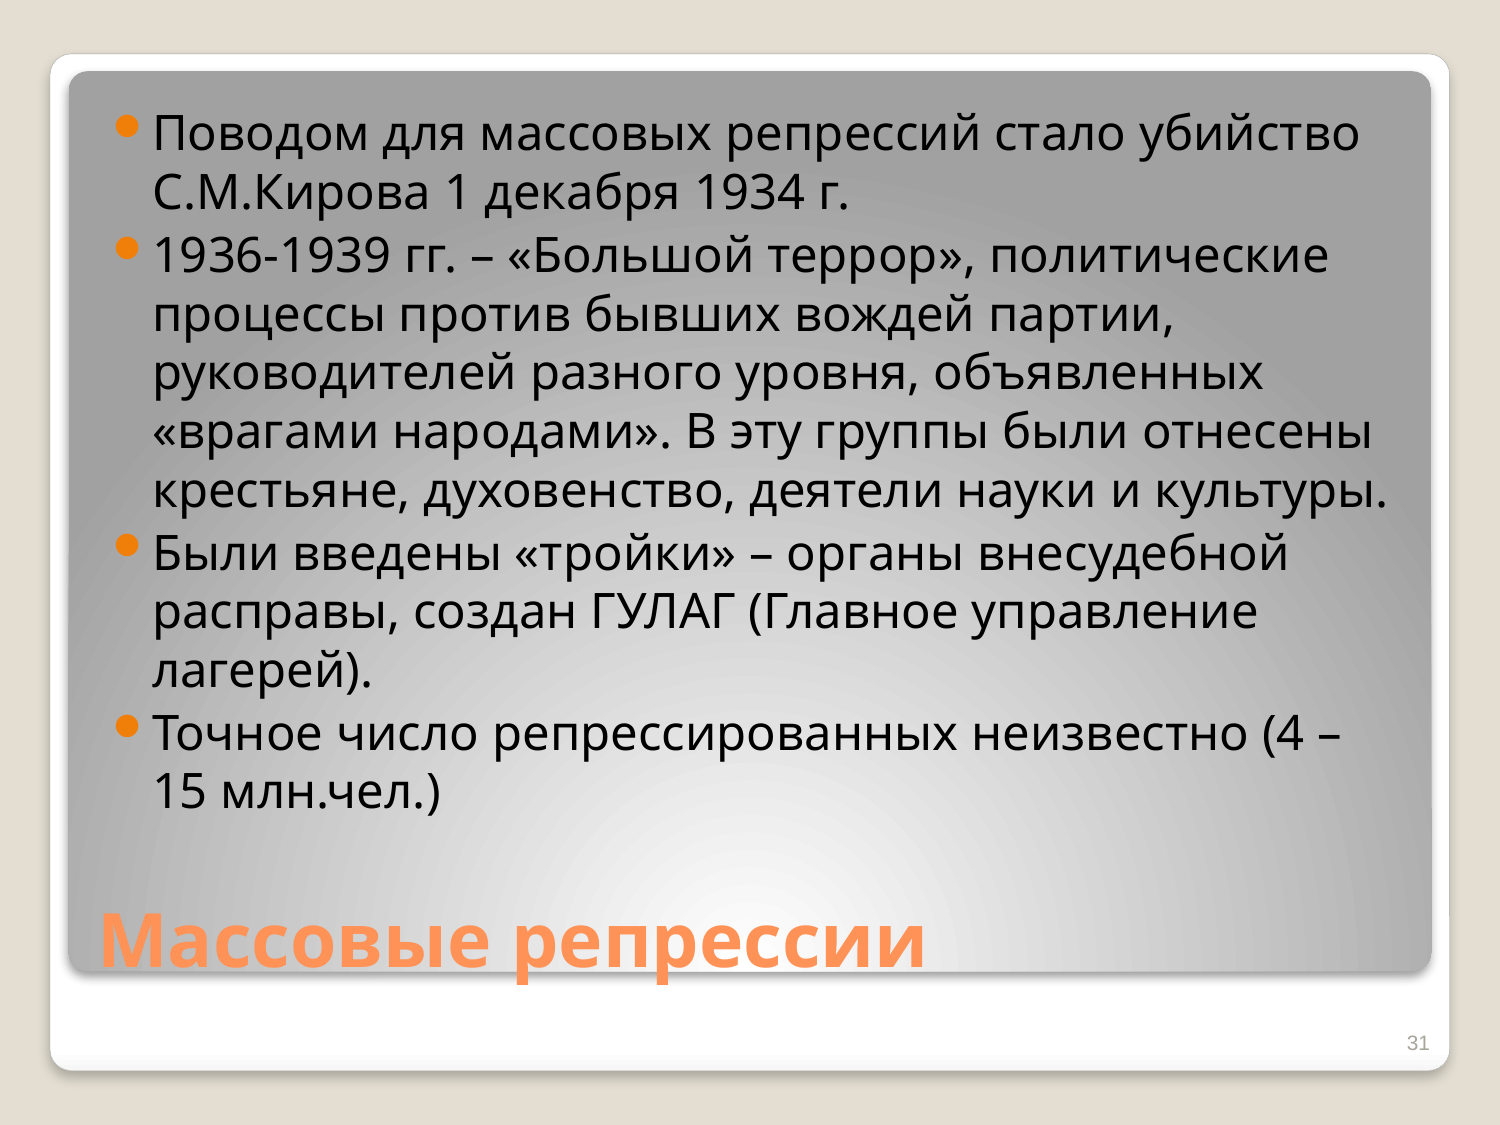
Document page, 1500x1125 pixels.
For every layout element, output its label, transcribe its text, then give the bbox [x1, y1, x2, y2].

list Поводом для массовых репрессий стало убийство С.М.Кирова 1 декабря 1934 г. 1936-1939 гг. – «Большой террор», политические процессы против бывших вождей партии, руководителей разного уровня, объявленных «врагами народами». В эту группы были отнесены крестьяне, духовенство, деятели науки и культуры. Были введены «тройки» – органы внесудебной расправы, создан ГУЛАГ (Главное управление лагерей). Точное число репрессированных неизвестно (4 – 15 млн.чел.) [82, 86, 1426, 876]
slide_number 31 [1369, 1002, 1445, 1063]
title Массовые репрессии [82, 876, 1425, 991]
